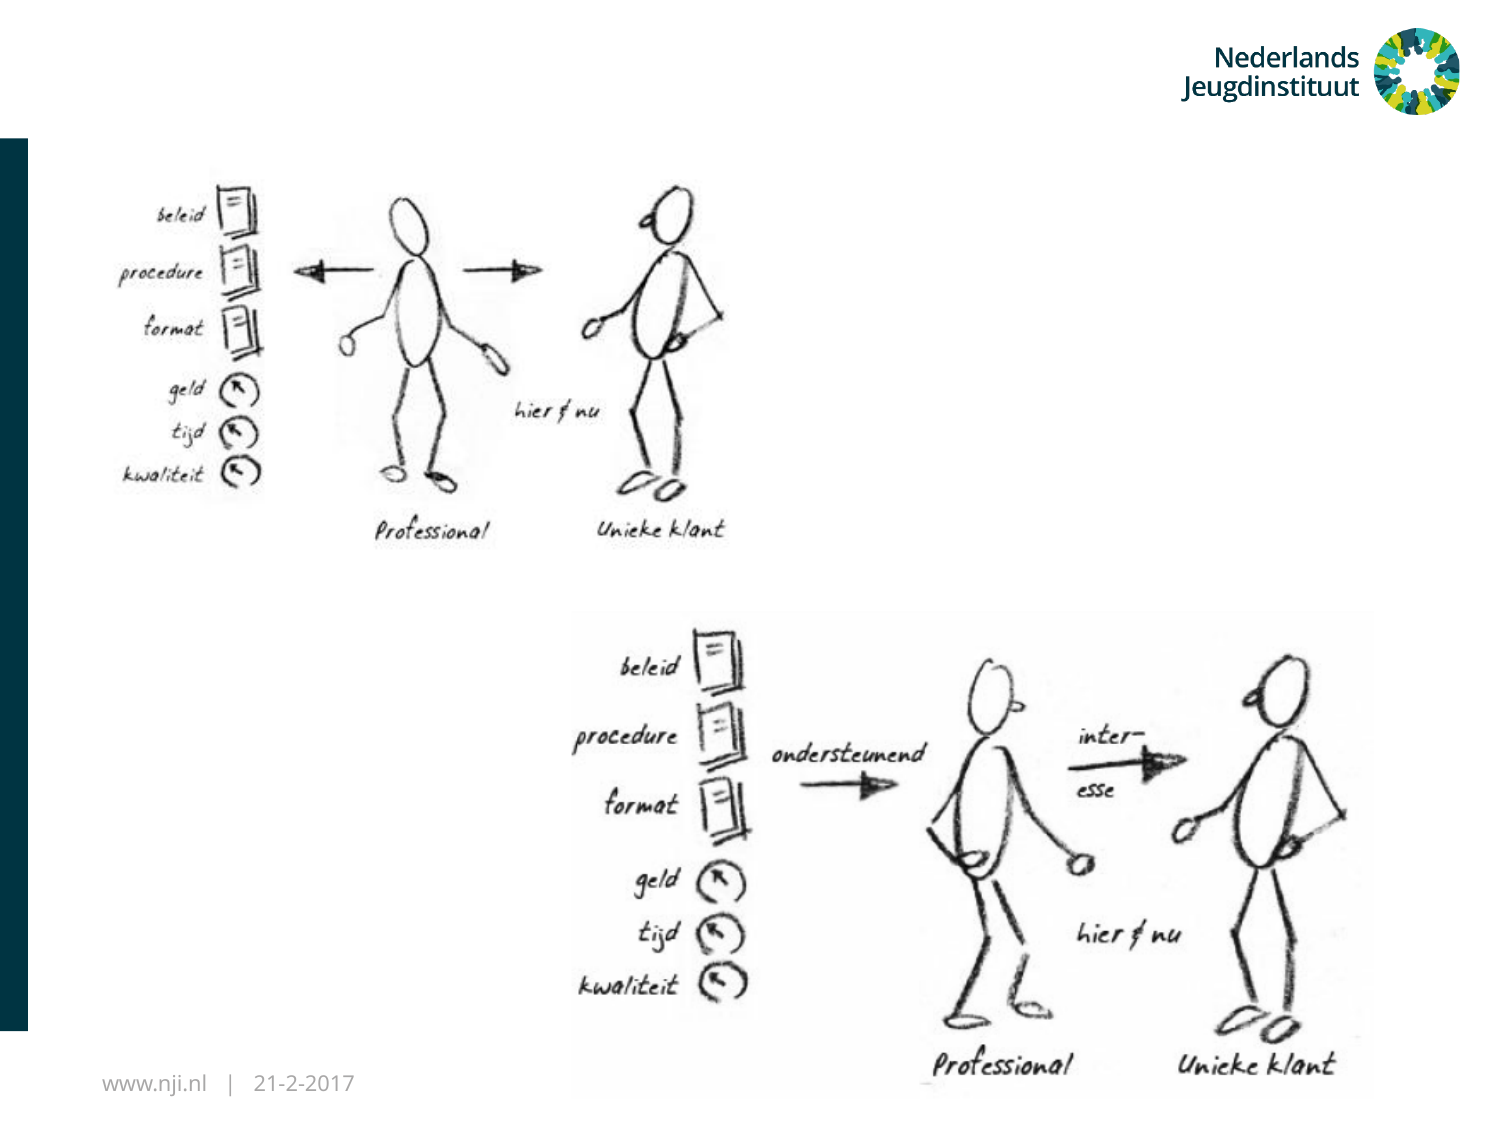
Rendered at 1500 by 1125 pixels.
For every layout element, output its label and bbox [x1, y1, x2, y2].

picture [87, 125, 750, 594]
slide_number [87, 1052, 424, 1113]
picture [497, 611, 1500, 1125]
picture [1181, 28, 1460, 115]
